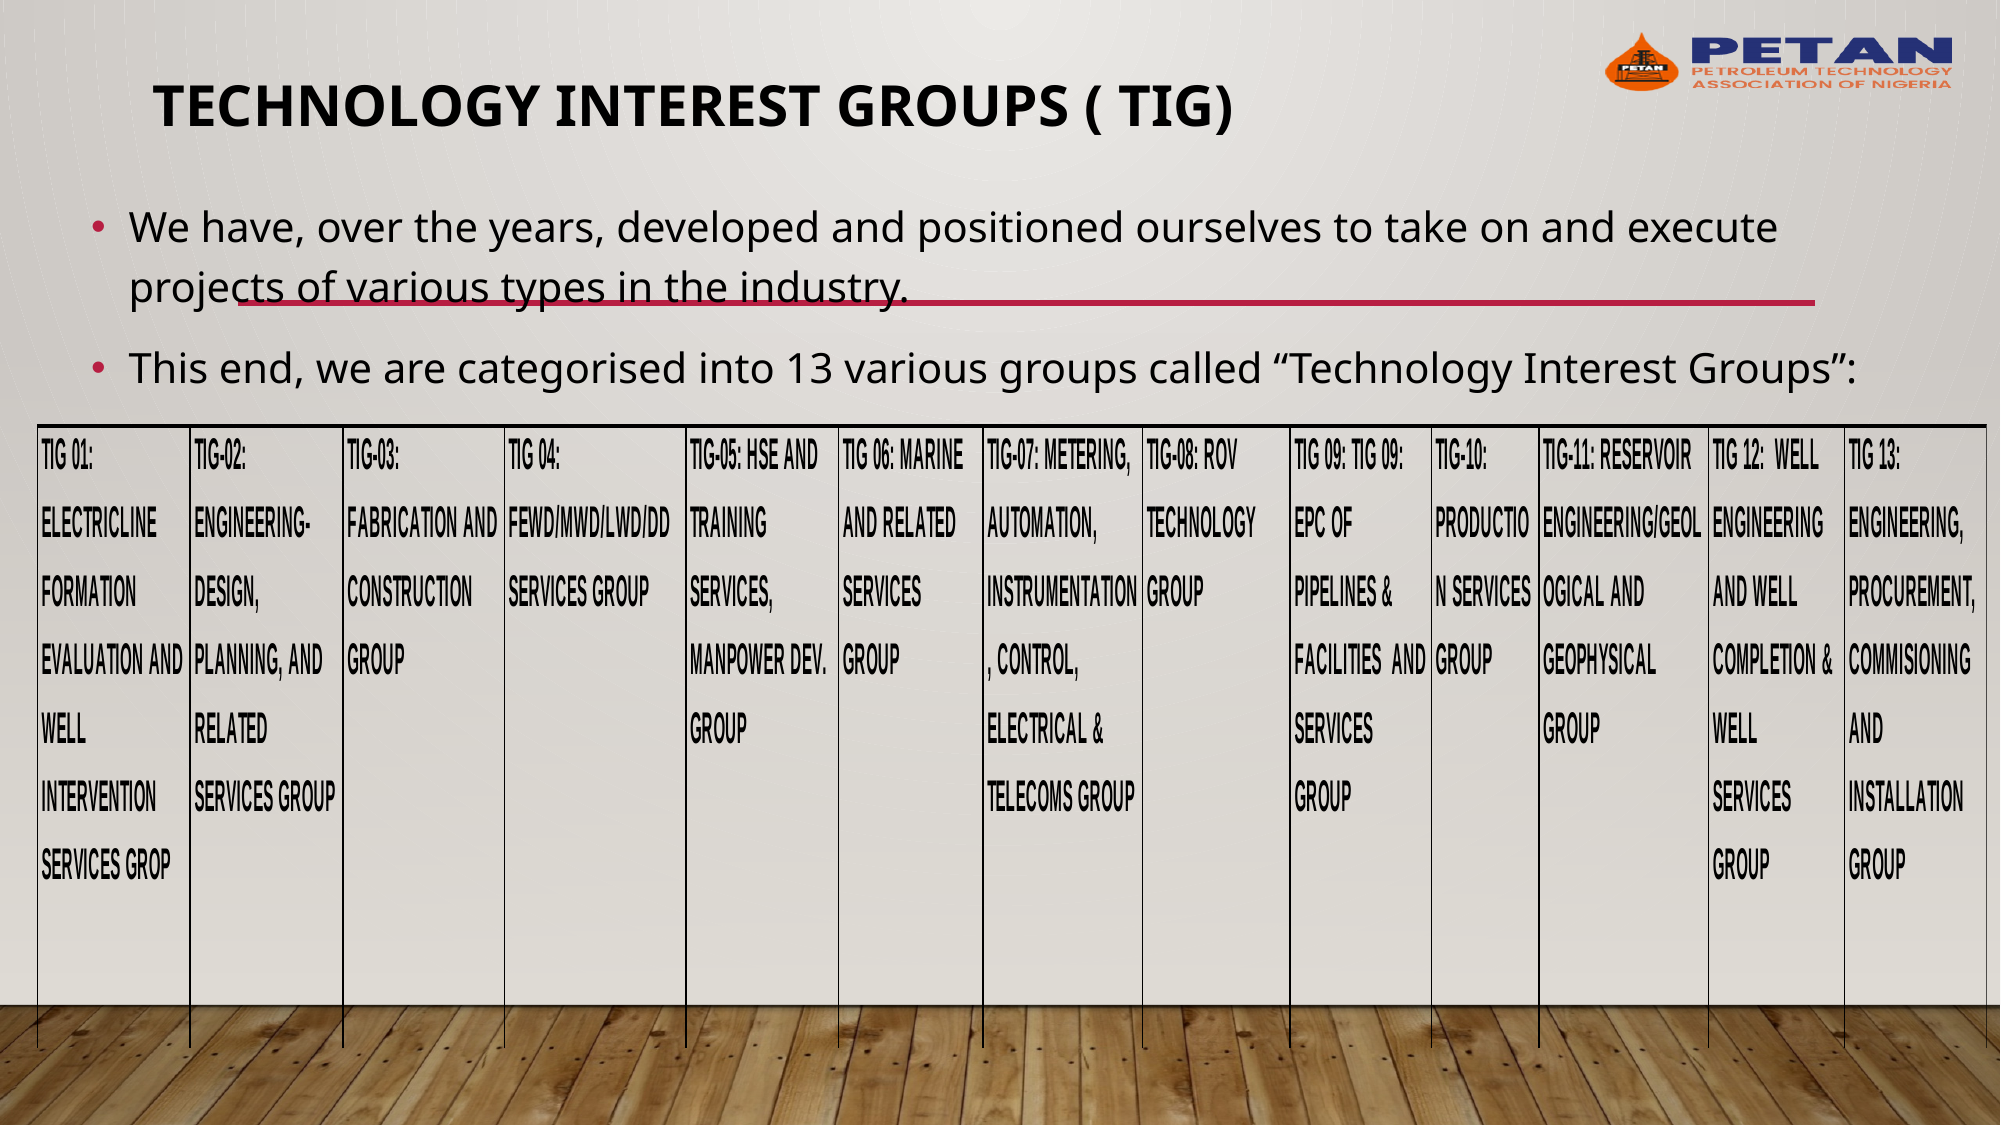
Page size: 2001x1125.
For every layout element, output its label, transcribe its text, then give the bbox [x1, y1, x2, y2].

picture [1600, 31, 1957, 94]
picture [0, 423, 2000, 1125]
title TECHNOLOGY INTEREST GROUPS ( TIG) [137, 63, 1863, 183]
list We have, over the years, developed and positioned ourselves to take on and execute projects of various types in the industry. This end, we are categorised into 13 various groups called “Technology Interest Groups”: [75, 183, 1908, 423]
